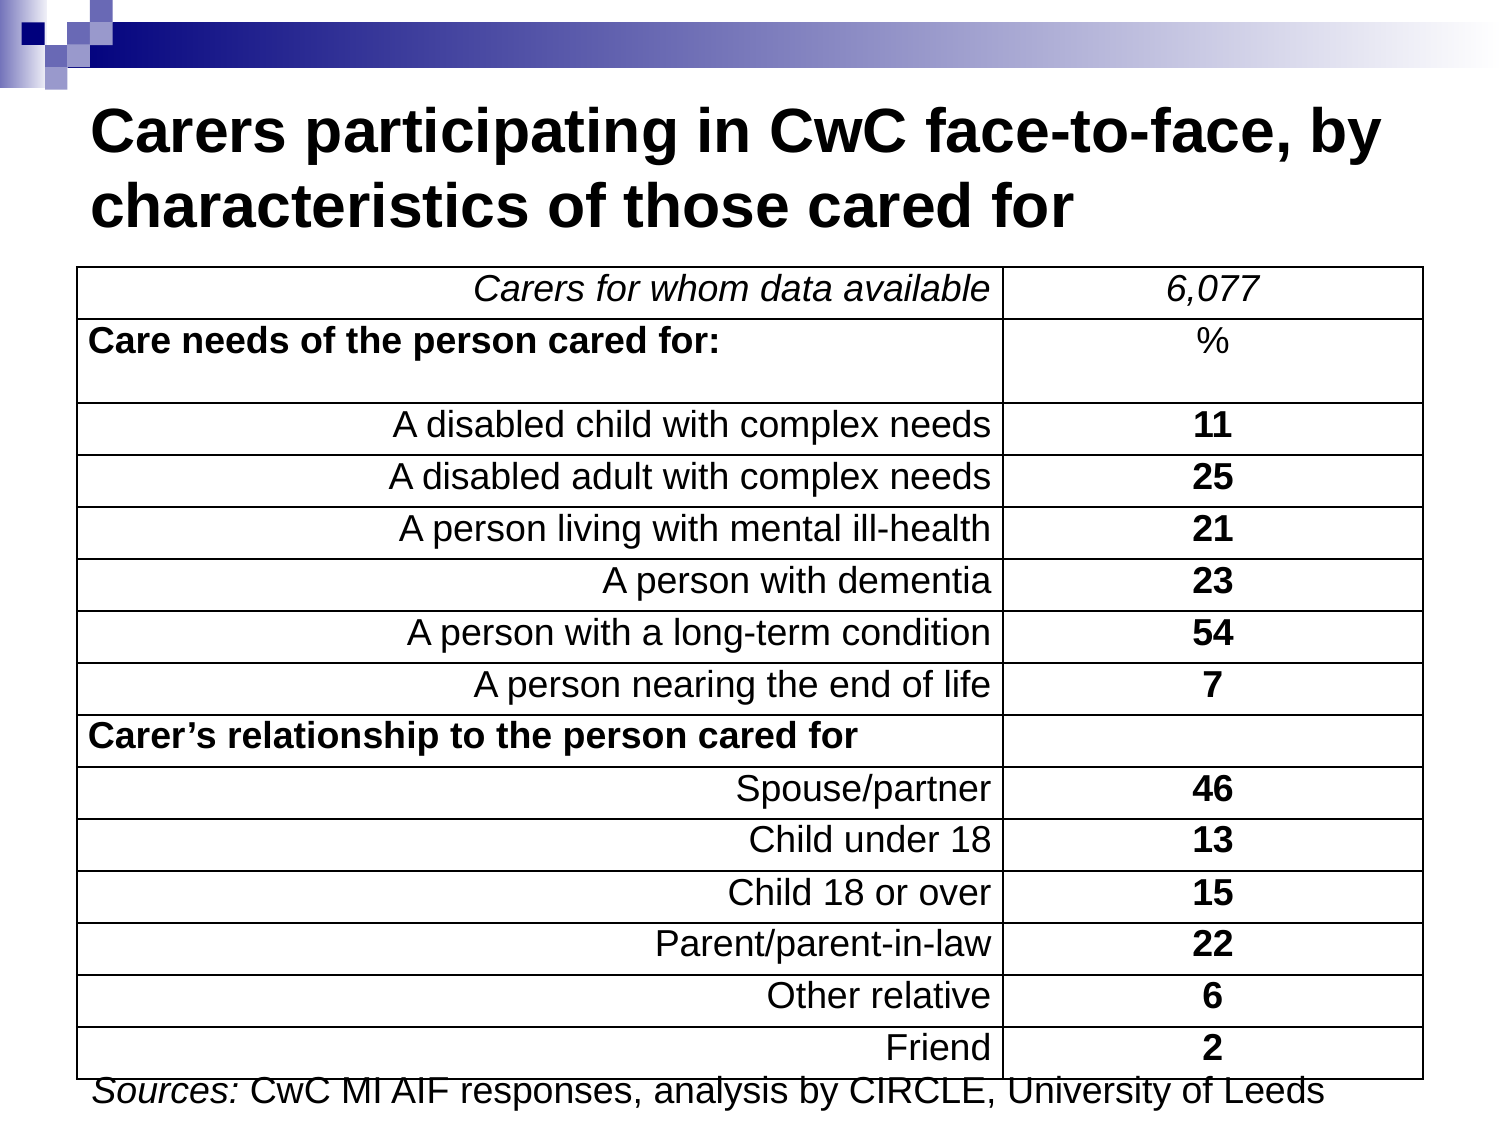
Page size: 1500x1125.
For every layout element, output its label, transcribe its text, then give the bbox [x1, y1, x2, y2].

table_cell 54 [1004, 612, 1422, 662]
table_cell 23 [1004, 560, 1422, 610]
table_cell 2 [1004, 1028, 1422, 1058]
table_cell Parent/parent-in-law [78, 924, 1002, 974]
table_cell 15 [1004, 872, 1422, 922]
table_cell Spouse/partner [78, 768, 1002, 818]
table_cell Friend [78, 1028, 1002, 1058]
table_cell Carer’s relationship to the person cared for [78, 716, 1002, 766]
table_cell % [1004, 320, 1422, 402]
table_cell 46 [1004, 768, 1422, 818]
table_header 6,077 [1004, 268, 1422, 318]
text_box Sources: CwC MI AIF responses, analysis by CIRCLE, University of Leeds [76, 1058, 1424, 1119]
table_cell A disabled child with complex needs [78, 404, 1002, 454]
table_cell 11 [1004, 404, 1422, 454]
table_cell A person with a long-term condition [78, 612, 1002, 662]
table_cell Care needs of the person cared for: [78, 320, 1002, 402]
table_cell 21 [1004, 508, 1422, 558]
table_cell 7 [1004, 664, 1422, 714]
table_cell A person with dementia [78, 560, 1002, 610]
table_cell Other relative [78, 976, 1002, 1026]
table_cell 25 [1004, 456, 1422, 506]
table_cell [1004, 716, 1422, 766]
table_cell Child 18 or over [78, 872, 1002, 922]
table_cell Child under 18 [78, 820, 1002, 870]
table_header Carers for whom data available [78, 268, 1002, 318]
table_cell A person nearing the end of life [78, 664, 1002, 714]
table_cell 13 [1004, 820, 1422, 870]
table_cell A person living with mental ill-health [78, 508, 1002, 558]
table_cell A disabled adult with complex needs [78, 456, 1002, 506]
table_cell 6 [1004, 976, 1422, 1026]
table_cell 22 [1004, 924, 1422, 974]
title Carers participating in CwC face-to-face, by characteristics of those cared for [74, 74, 1426, 256]
